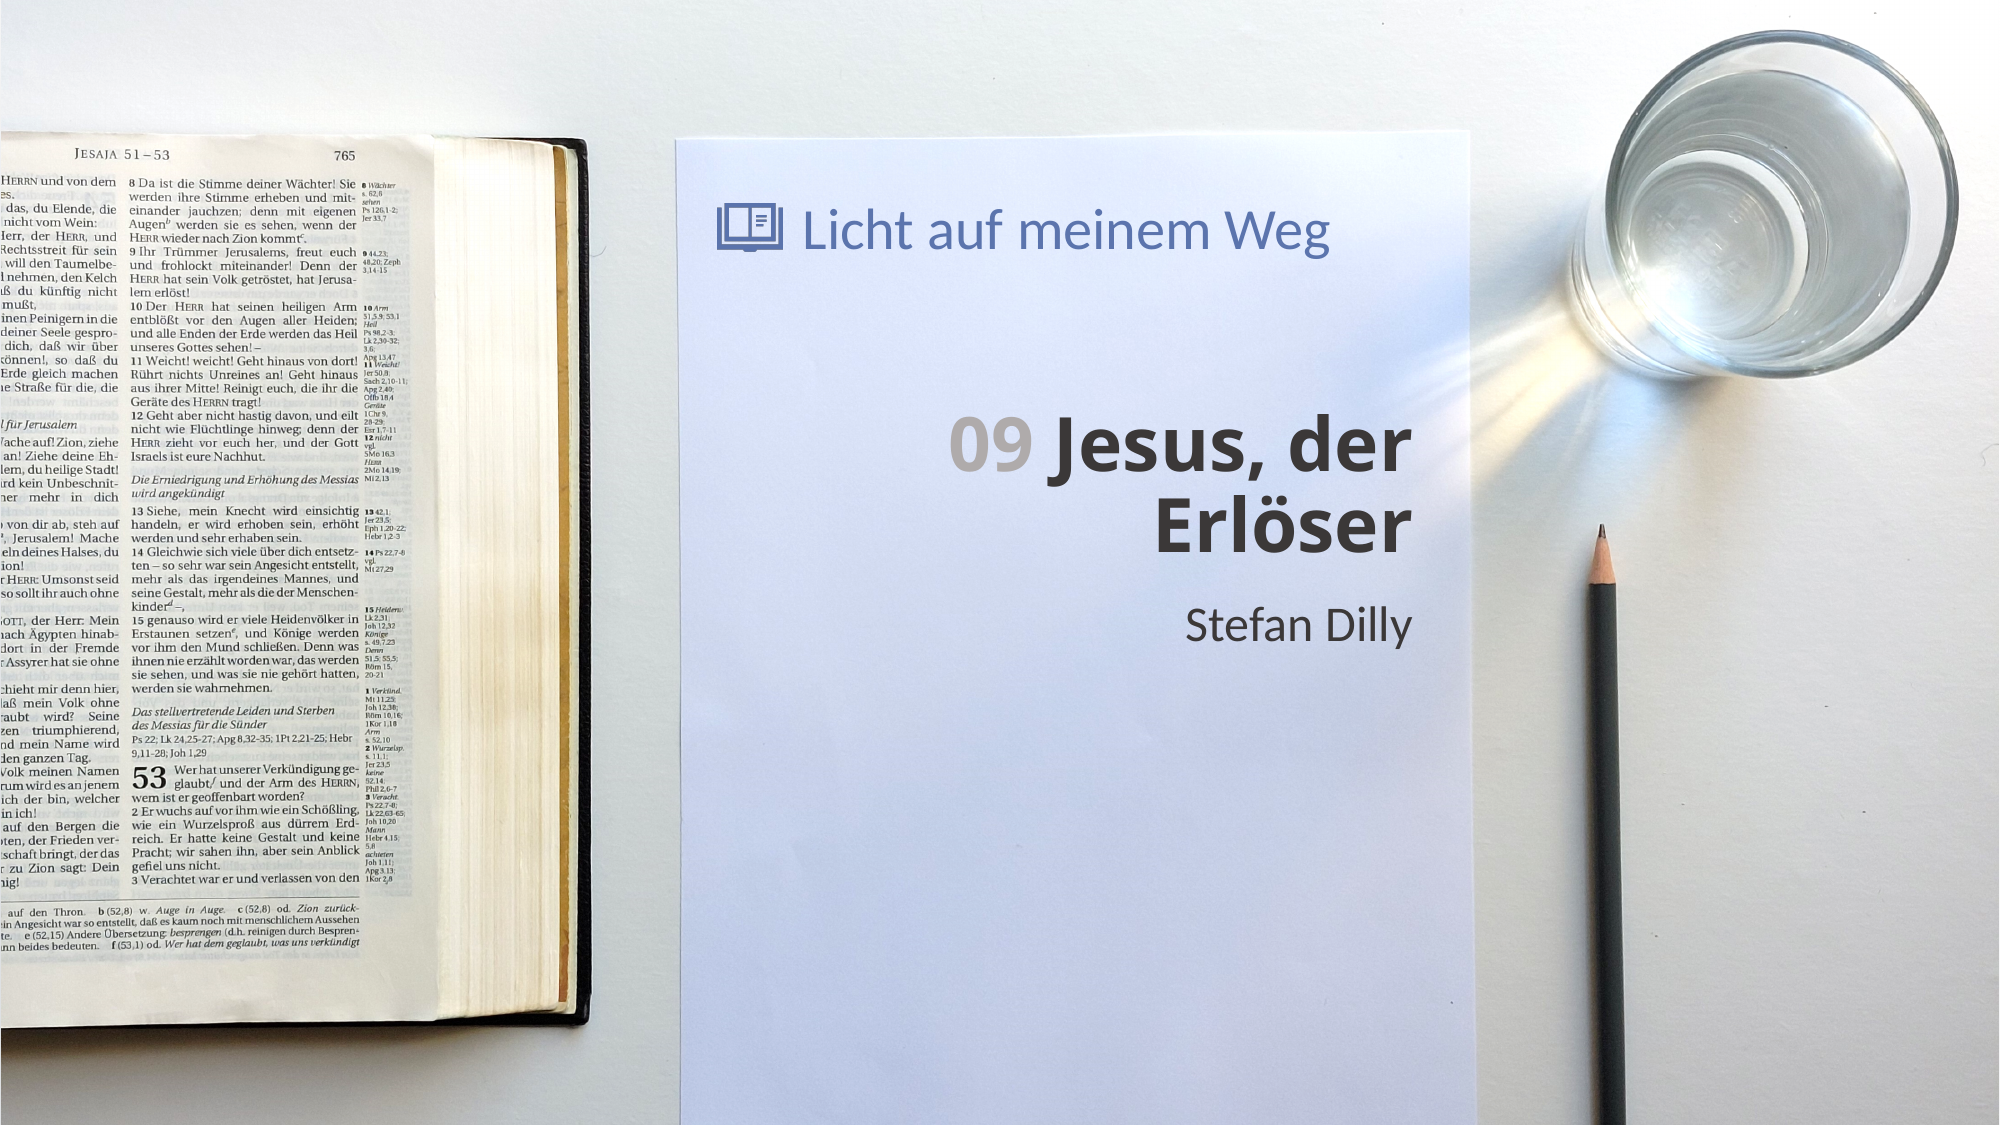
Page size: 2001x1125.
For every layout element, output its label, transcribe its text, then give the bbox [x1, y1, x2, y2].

title 09 Jesus, der Erlöser [714, 269, 1429, 576]
subtitle Stefan Dilly [714, 590, 1429, 863]
picture [1, 0, 1999, 1125]
